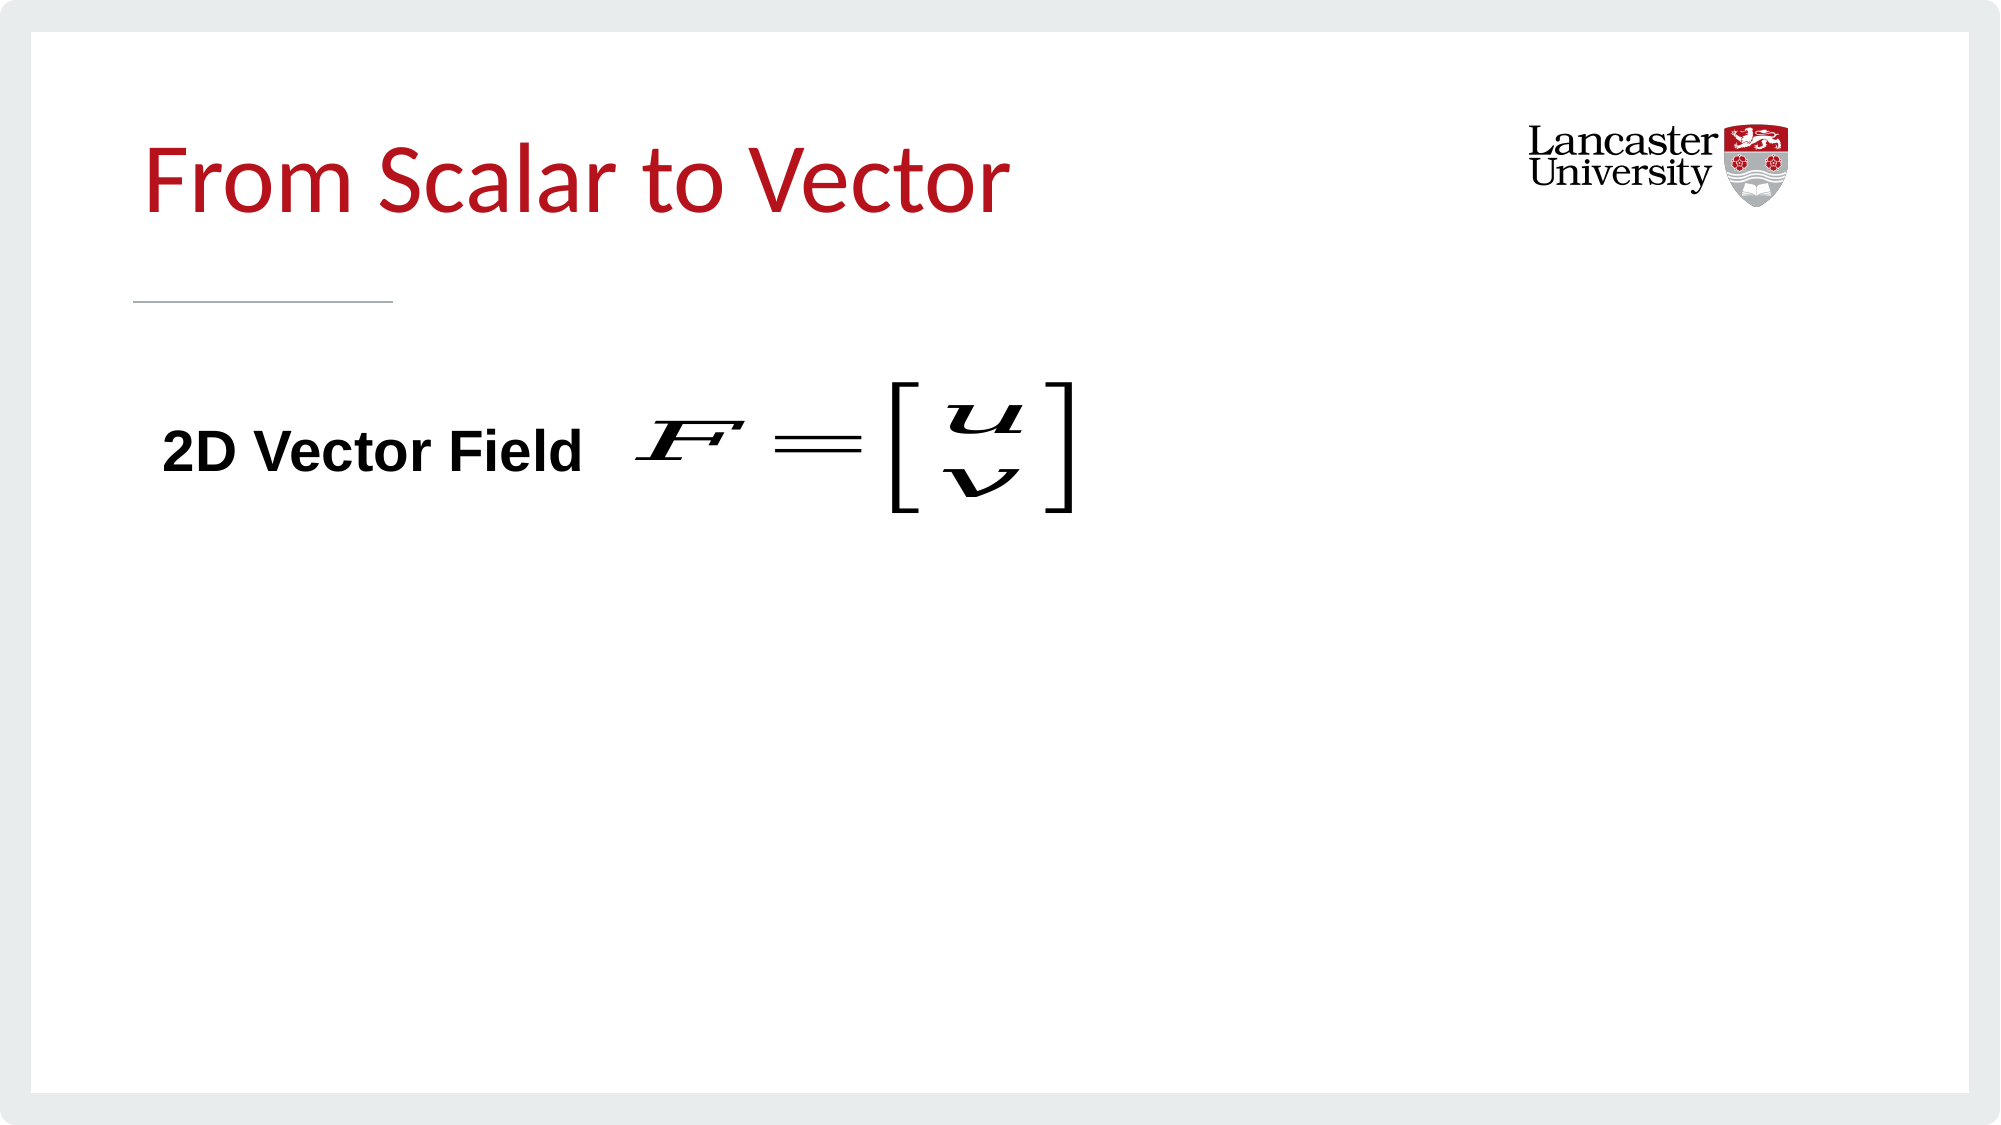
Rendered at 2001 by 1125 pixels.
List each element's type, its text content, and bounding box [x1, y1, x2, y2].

title From Scalar to Vector [128, 78, 1482, 279]
text_box 2D Vector Field [148, 405, 600, 490]
picture [1529, 124, 1788, 207]
